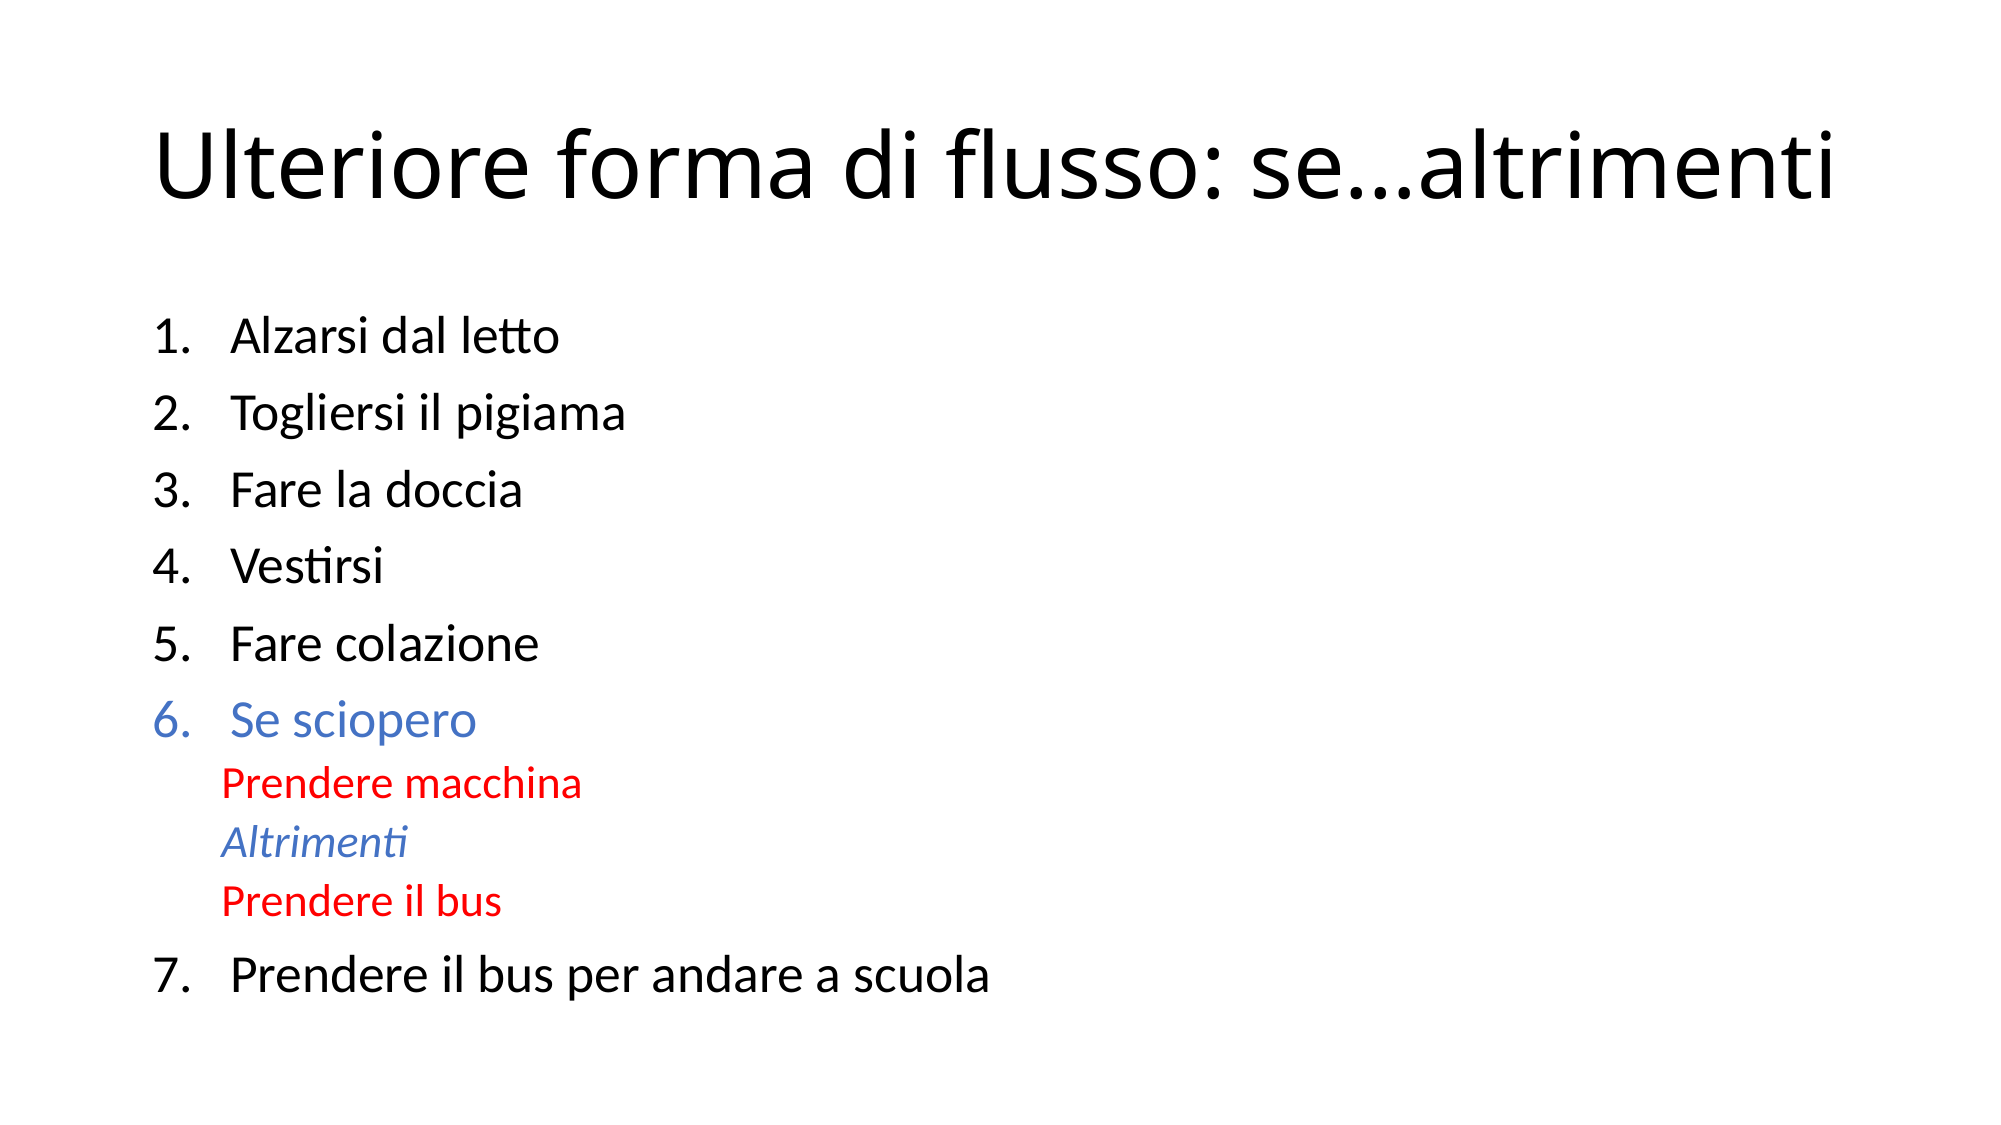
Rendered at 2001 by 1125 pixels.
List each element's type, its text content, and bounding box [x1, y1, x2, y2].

list Alzarsi dal letto Togliersi il pigiama Fare la doccia Vestirsi Fare colazione Se sciopero Prendere macchina Altrimenti Prendere il bus Prendere il bus per andare a scuola [137, 299, 1863, 1014]
title Ulteriore forma di flusso: se…altrimenti [137, 59, 1863, 278]
